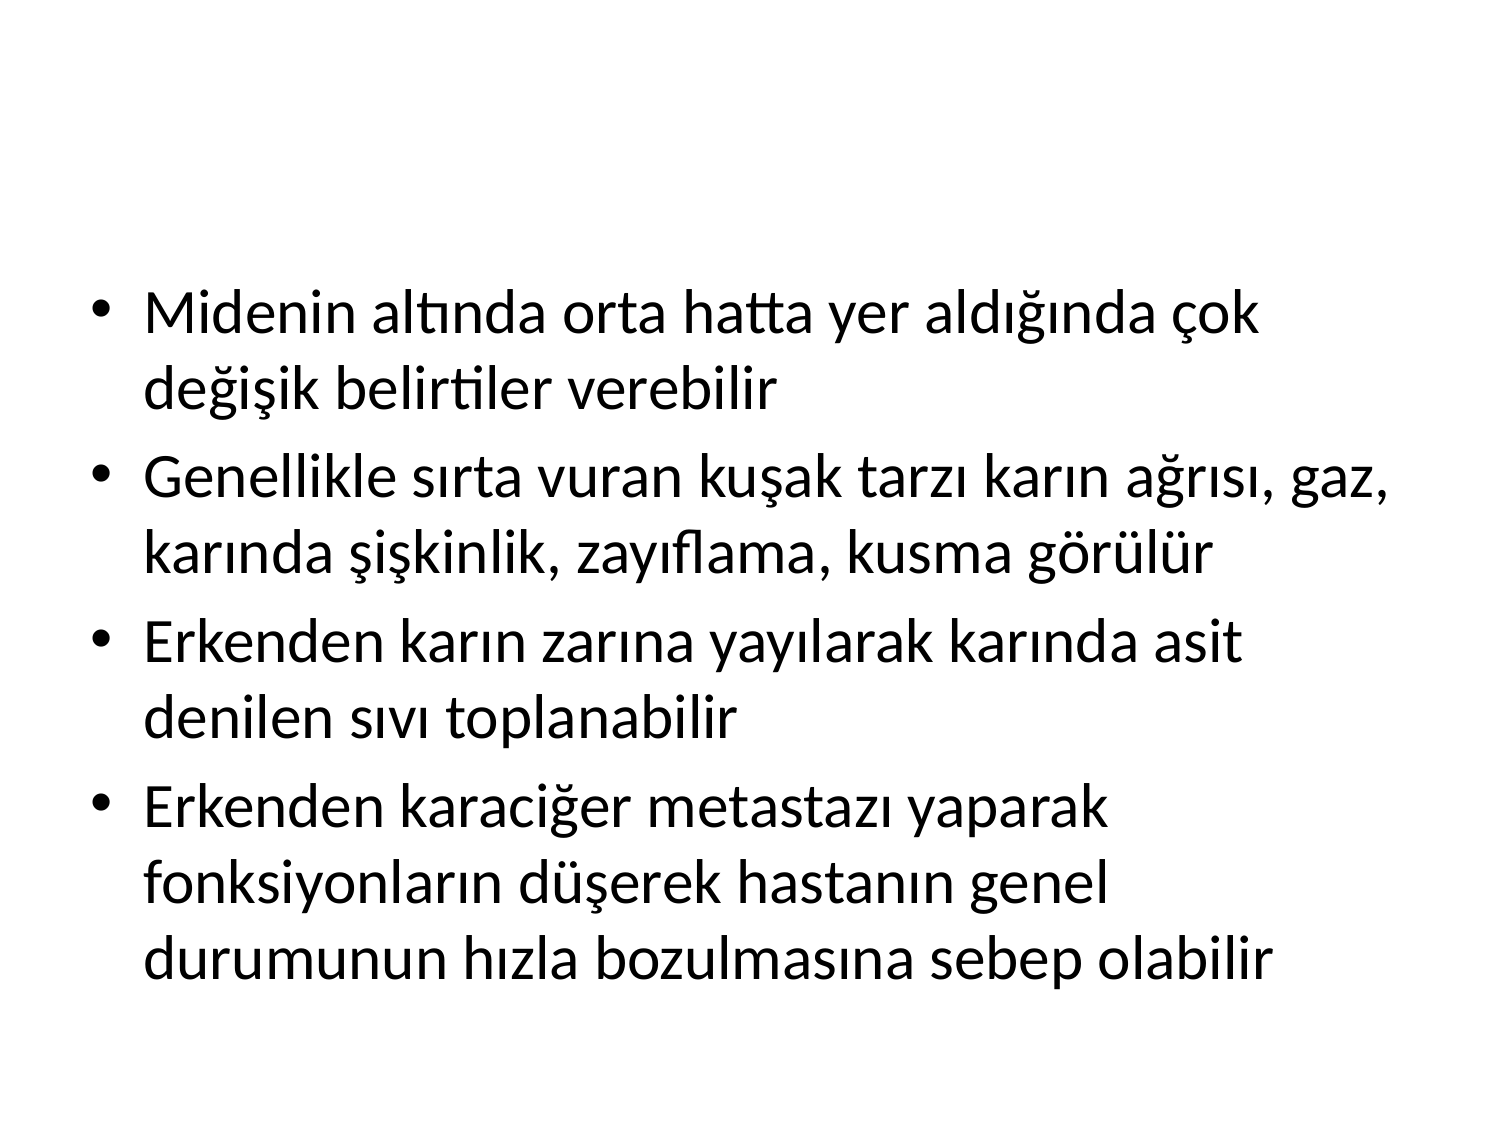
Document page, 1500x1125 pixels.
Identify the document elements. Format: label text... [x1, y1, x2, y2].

list Midenin altında orta hatta yer aldığında çok değişik belirtiler verebilir Genellikle sırta vuran kuşak tarzı karın ağrısı, gaz, karında şişkinlik, zayıflama, kusma görülür Erkenden karın zarına yayılarak karında asit denilen sıvı toplanabilir Erkenden karaciğer metastazı yaparak fonksiyonların düşerek hastanın genel durumunun hızla bozulmasına sebep olabilir [75, 262, 1425, 1005]
